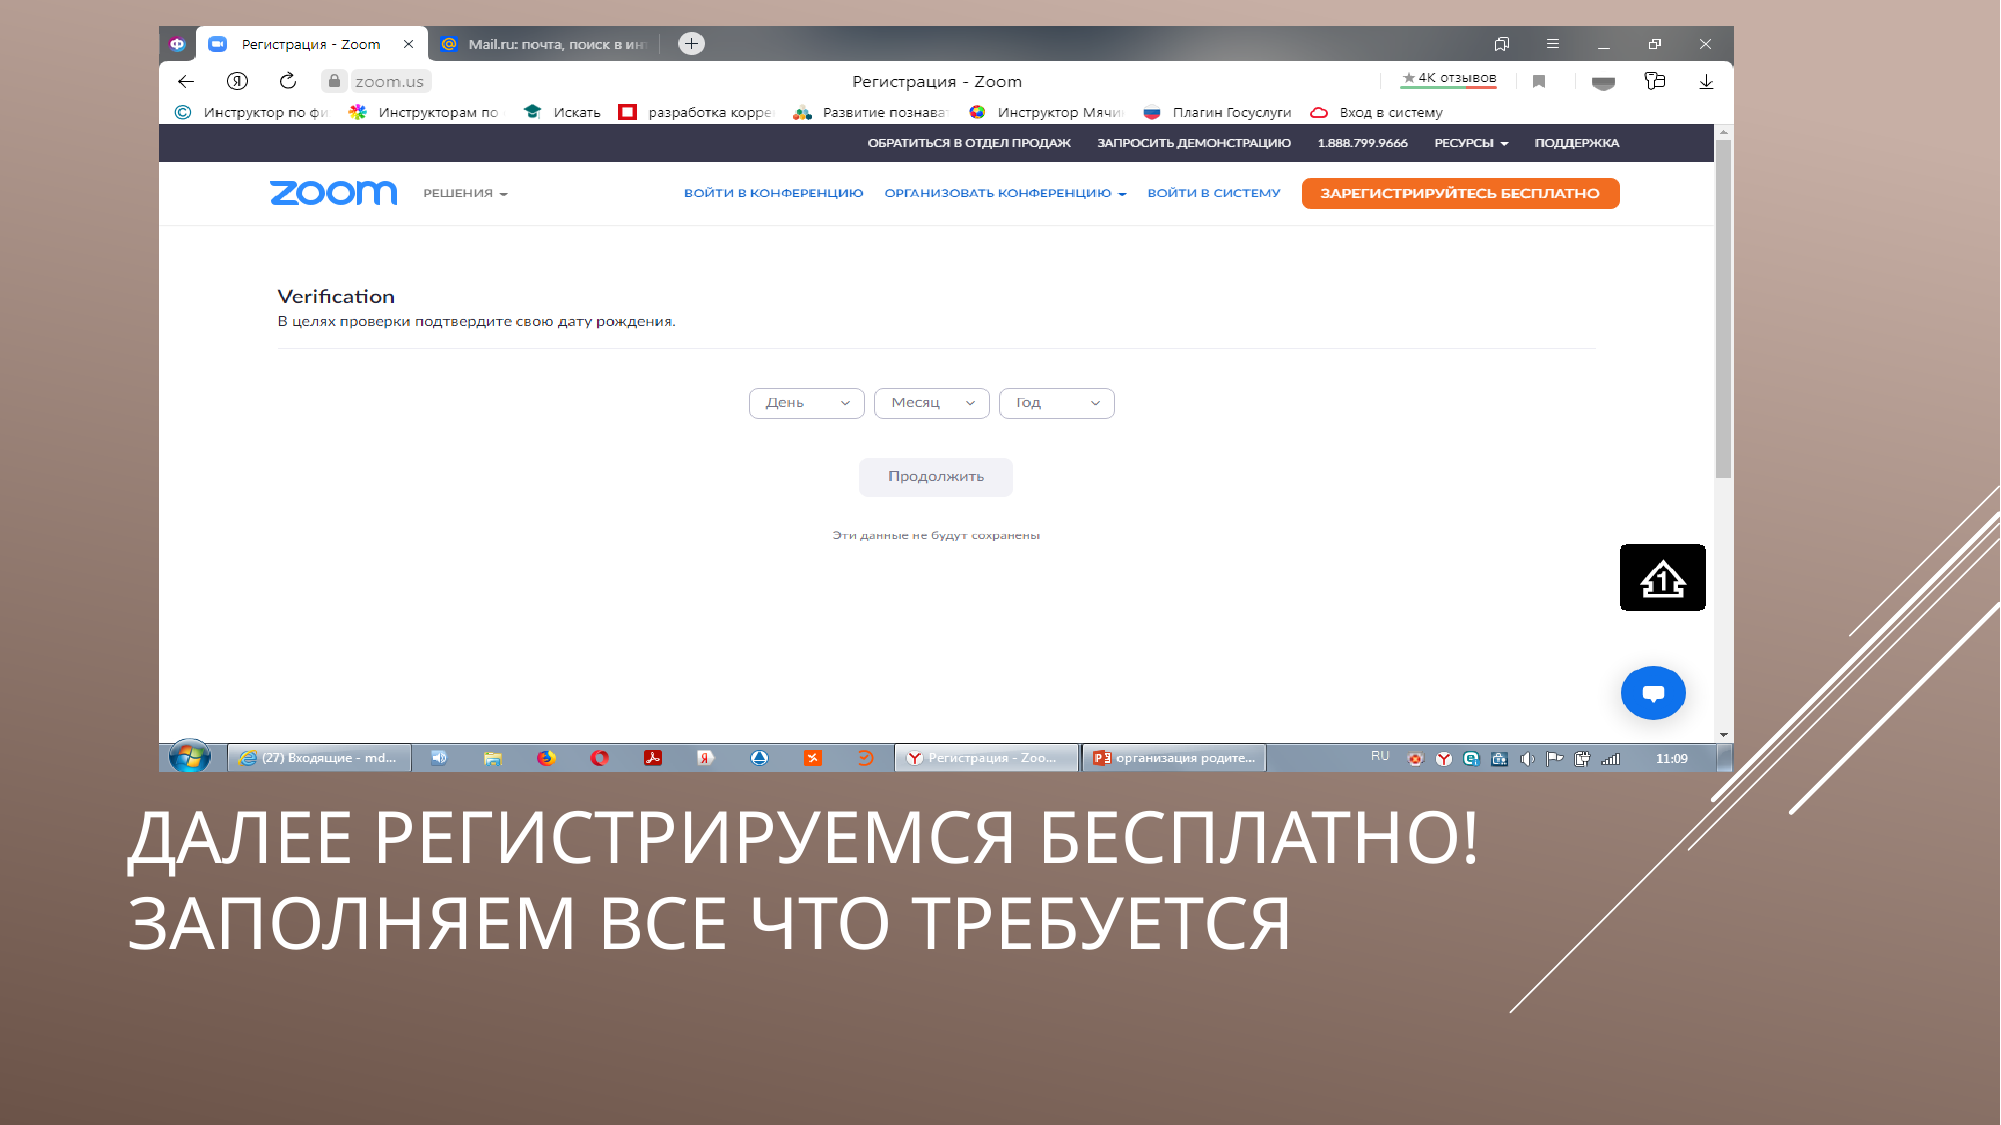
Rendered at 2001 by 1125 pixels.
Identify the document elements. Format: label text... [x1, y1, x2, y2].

title Далее регистрируемся бесплатно! Заполняем все что требуется [112, 771, 1513, 984]
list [159, 25, 1734, 772]
